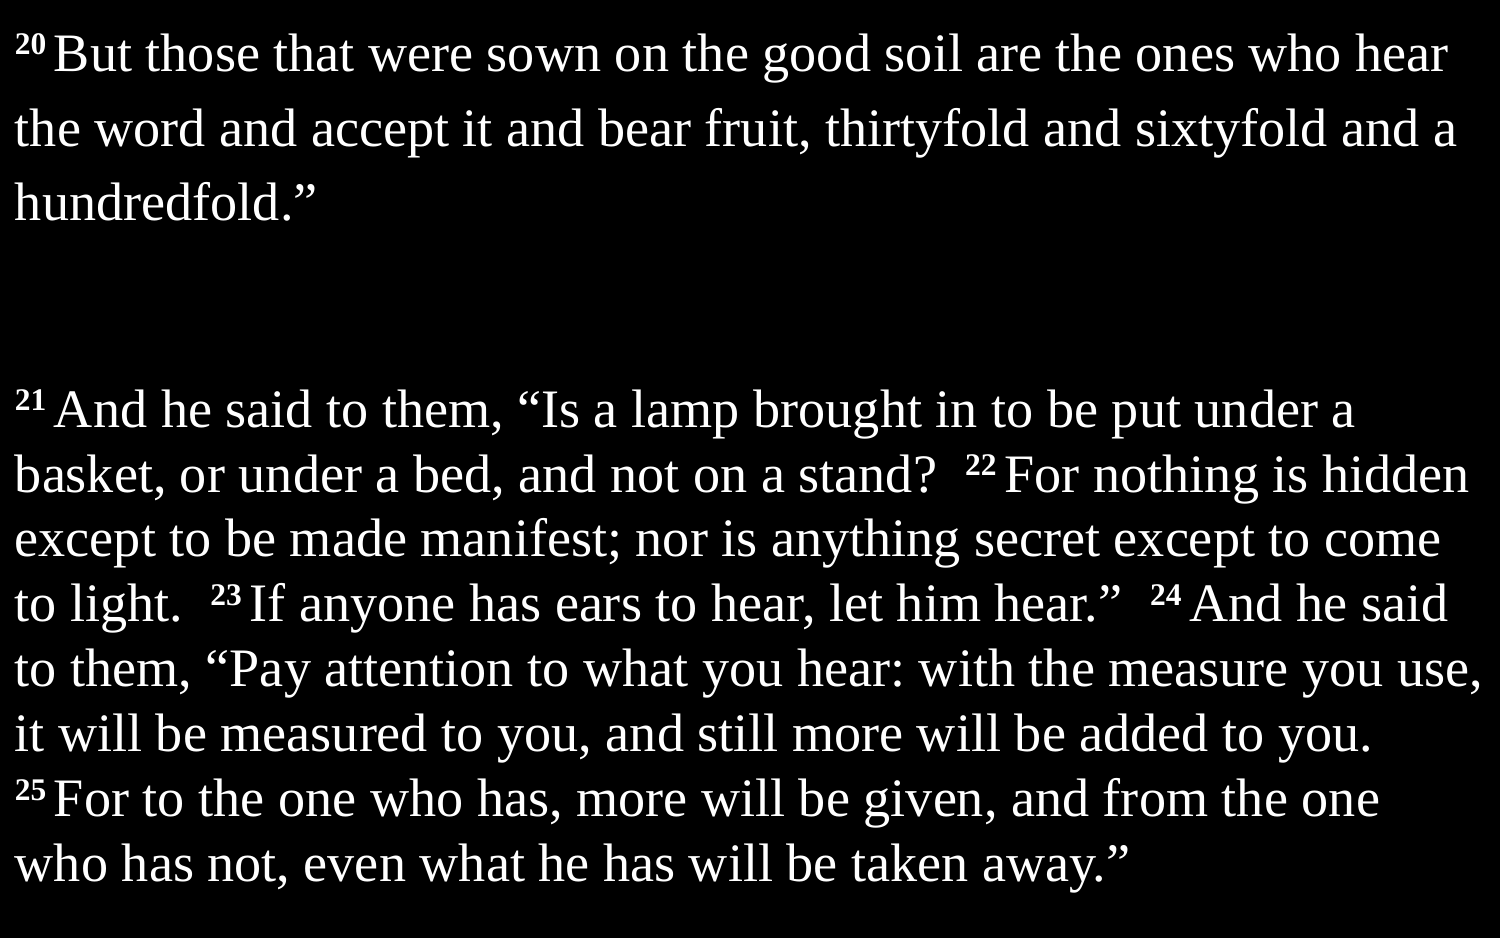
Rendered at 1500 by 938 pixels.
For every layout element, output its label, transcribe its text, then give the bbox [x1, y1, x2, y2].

text_box 20 But those that were sown on the good soil are the ones who hear the word and accept it and bear fruit, thirtyfold and sixtyfold and a hundredfold.” 21 And he said to them, “Is a lamp brought in to be put under a basket, or under a bed, and not on a stand? 22 For nothing is hidden except to be made manifest; nor is anything secret except to come to light. 23 If anyone has ears to hear, let him hear.” 24 And he said to them, “Pay attention to what you hear: with the measure you use, it will be measured to you, and still more will be added to you. 25 For to the one who has, more will be given, and from the one who has not, even what he has will be taken away.” [0, 0, 1500, 900]
